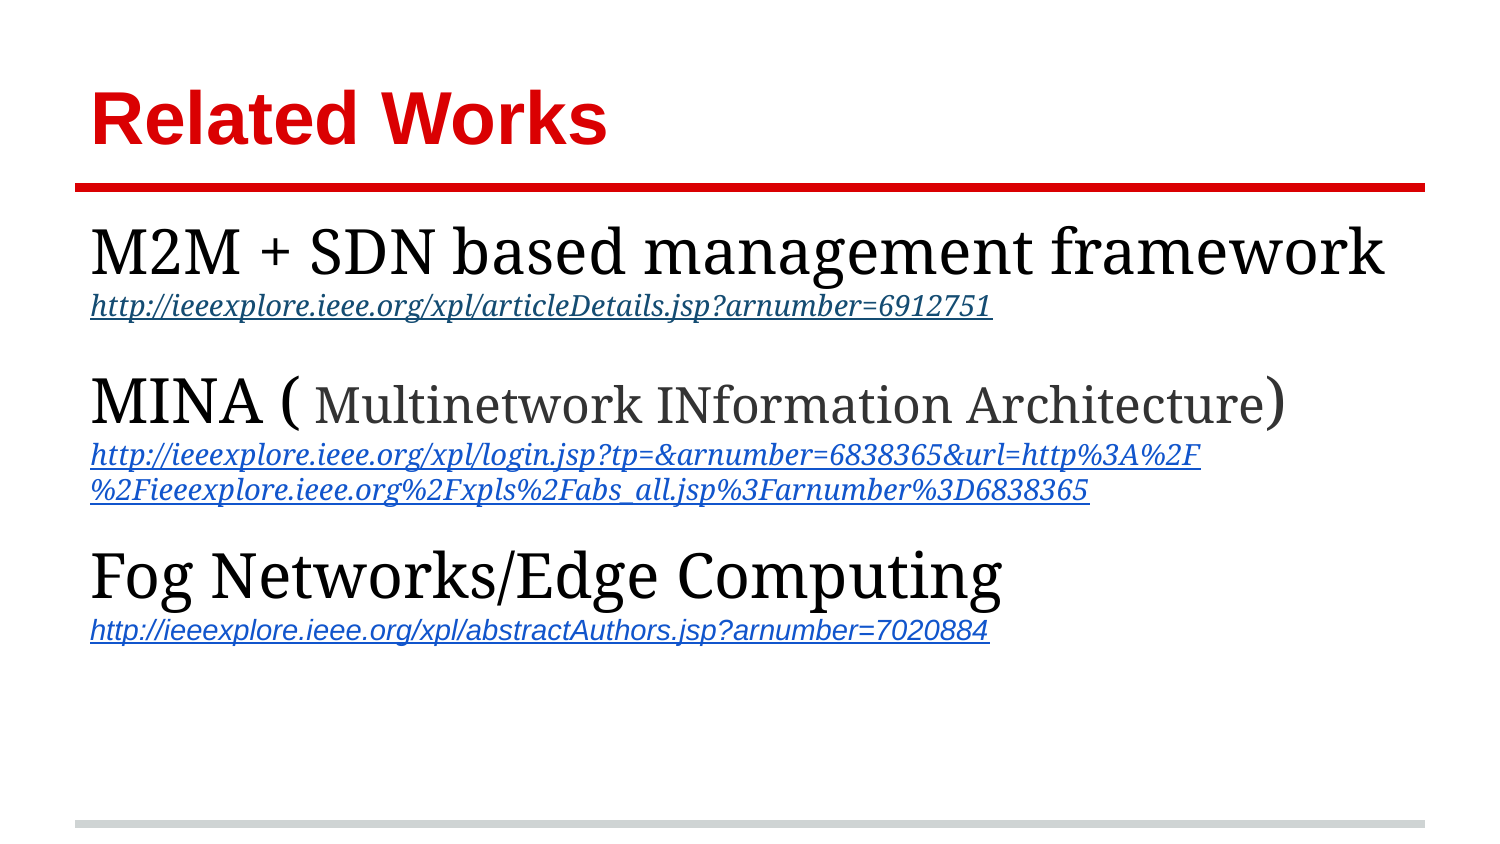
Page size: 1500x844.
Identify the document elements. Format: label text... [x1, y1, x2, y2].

list M2M + SDN based management framework http://ieeexplore.ieee.org/xpl/articleDetails.jsp?arnumber=6912751 MINA ( Multinetwork INformation Architecture) http://ieeexplore.ieee.org/xpl/login.jsp?tp=&arnumber=6838365&url=http%3A%2F%2Fieeexplore.ieee.org%2Fxpls%2Fabs_all.jsp%3Farnumber%3D6838365 Fog Networks/Edge Computing http://ieeexplore.ieee.org/xpl/abstractAuthors.jsp?arnumber=7020884 [75, 196, 1425, 808]
title Related Works [75, 33, 1425, 175]
